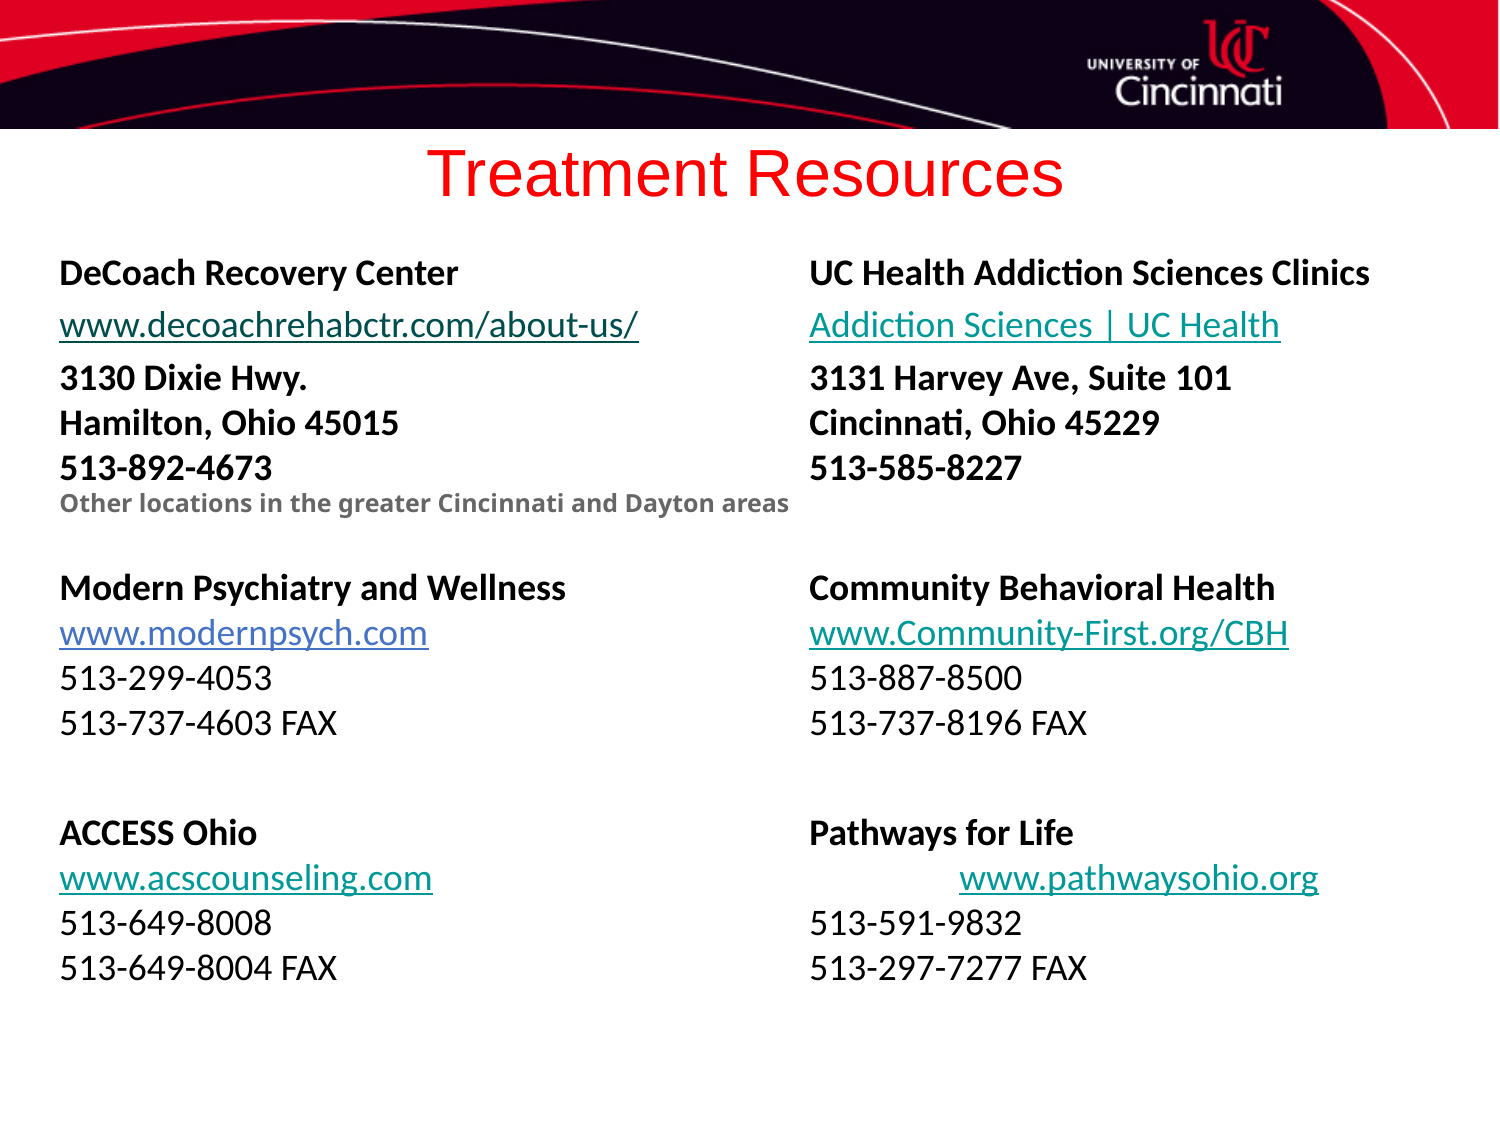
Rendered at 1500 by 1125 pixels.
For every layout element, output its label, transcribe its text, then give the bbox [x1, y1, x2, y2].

text_box [687, 257, 1500, 868]
list DeCoach Recovery Center UC Health Addiction Sciences Clinics www.decoachrehabctr.com/about-us/ Addiction Sciences | UC Health 3130 Dixie Hwy. 3131 Harvey Ave, Suite 101 Hamilton, Ohio 45015 Cincinnati, Ohio 45229 513-892-4673 513-585-8227 Other locations in the greater Cincinnati and Dayton areas Modern Psychiatry and Wellness Community Behavioral Health www.modernpsych.com www.Community-First.org/CBH 513-299-4053 513-887-8500 513-737-4603 FAX 513-737-8196 FAX ACCESS Ohio Pathways for Life www.acscounseling.com www.pathwaysohio.org 513-649-8008 513-591-9832 513-649-8004 FAX 513-297-7277 FAX [44, 240, 1475, 1055]
title Treatment Resources [71, 99, 1422, 240]
picture [0, 0, 1500, 129]
